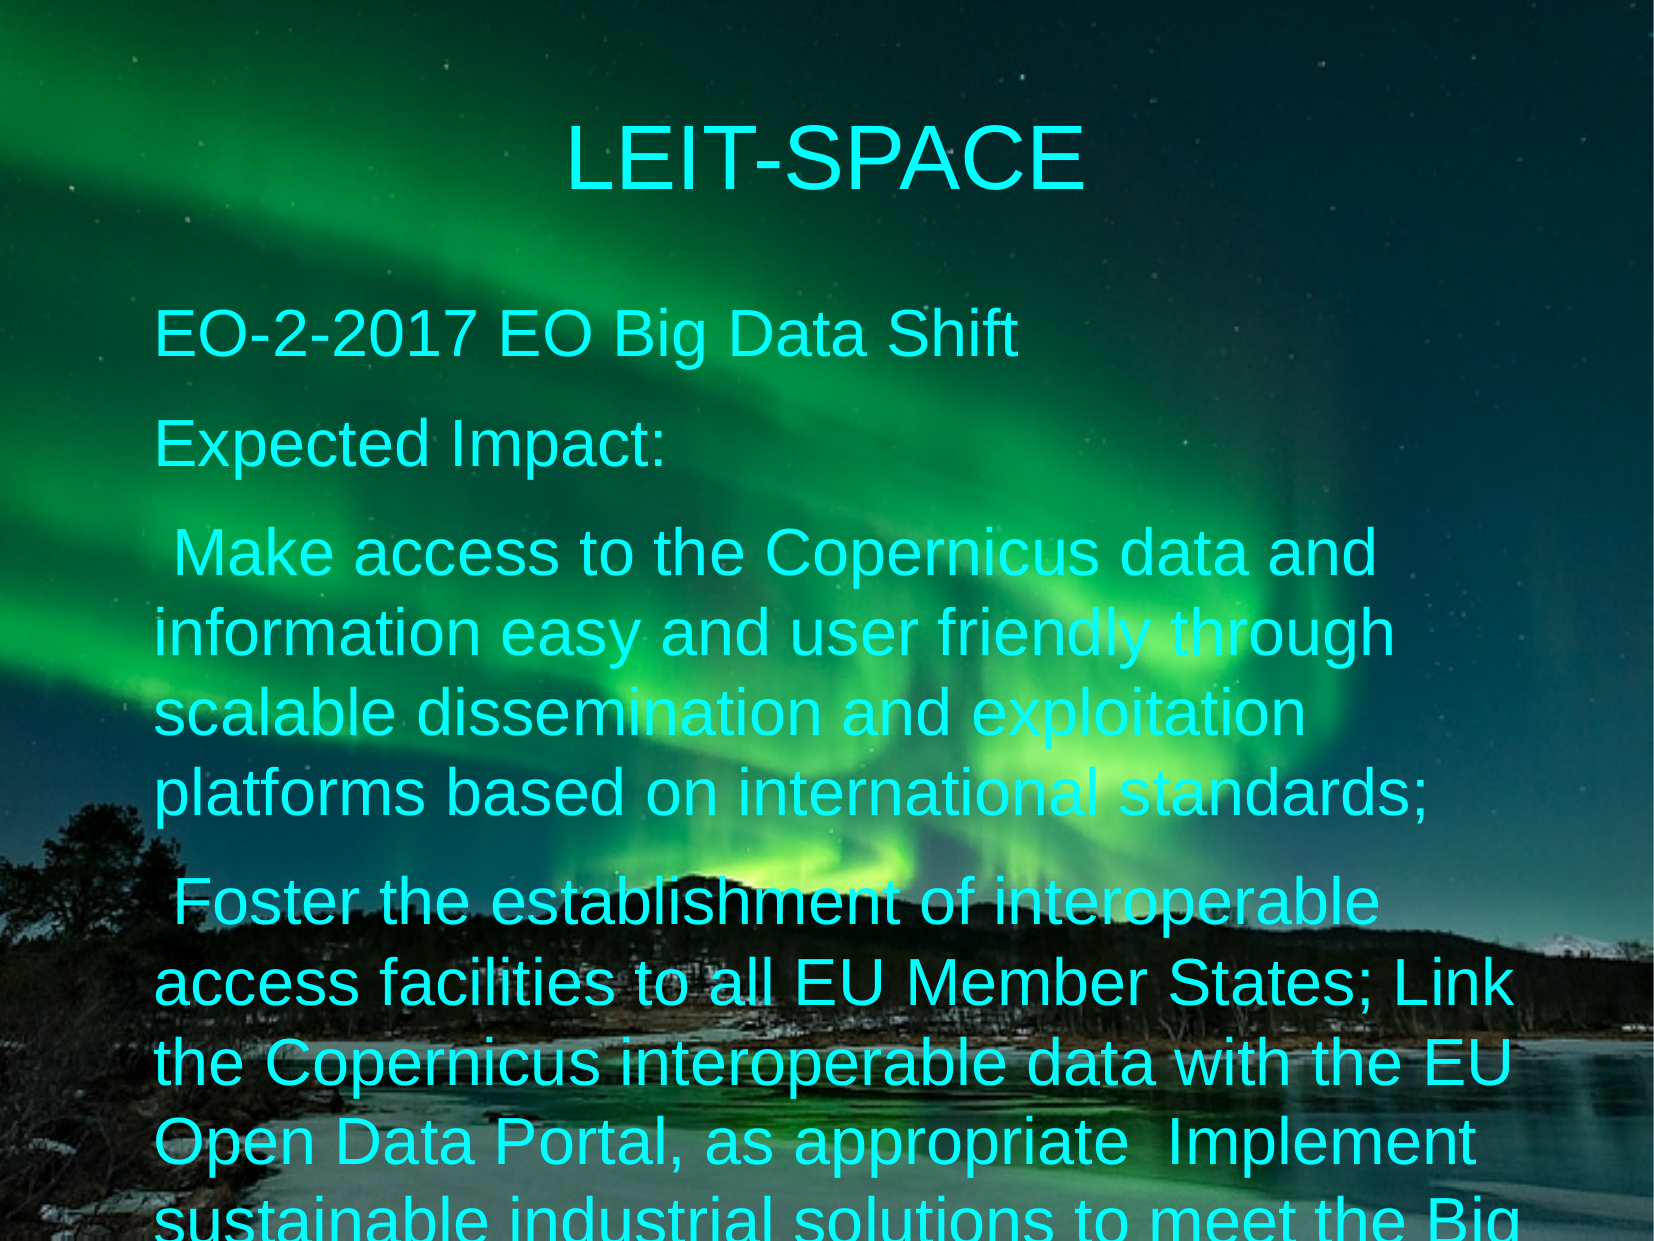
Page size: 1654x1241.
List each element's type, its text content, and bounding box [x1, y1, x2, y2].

title LEIT-SPACE [82, 49, 1571, 257]
picture [0, 0, 1654, 1241]
list EO-2-2017 EO Big Data Shift Expected Impact: Make access to the Copernicus data and information easy and user friendly through scalable dissemination and exploitation platforms based on international standards; Foster the establishment of interoperable access facilities to all EU Member States; Link the Copernicus interoperable data with the EU Open Data Portal, as appropriate Implement sustainable industrial solutions to meet the Big Data challenges; Provide user community tools within the dissemination platforms including bestpractices; Ensure resilience of the overall dissemination and exploitation system. Optimise the use of Copernicus data by non-traditional user communities to meetsocietal challenges. [82, 290, 1571, 1215]
